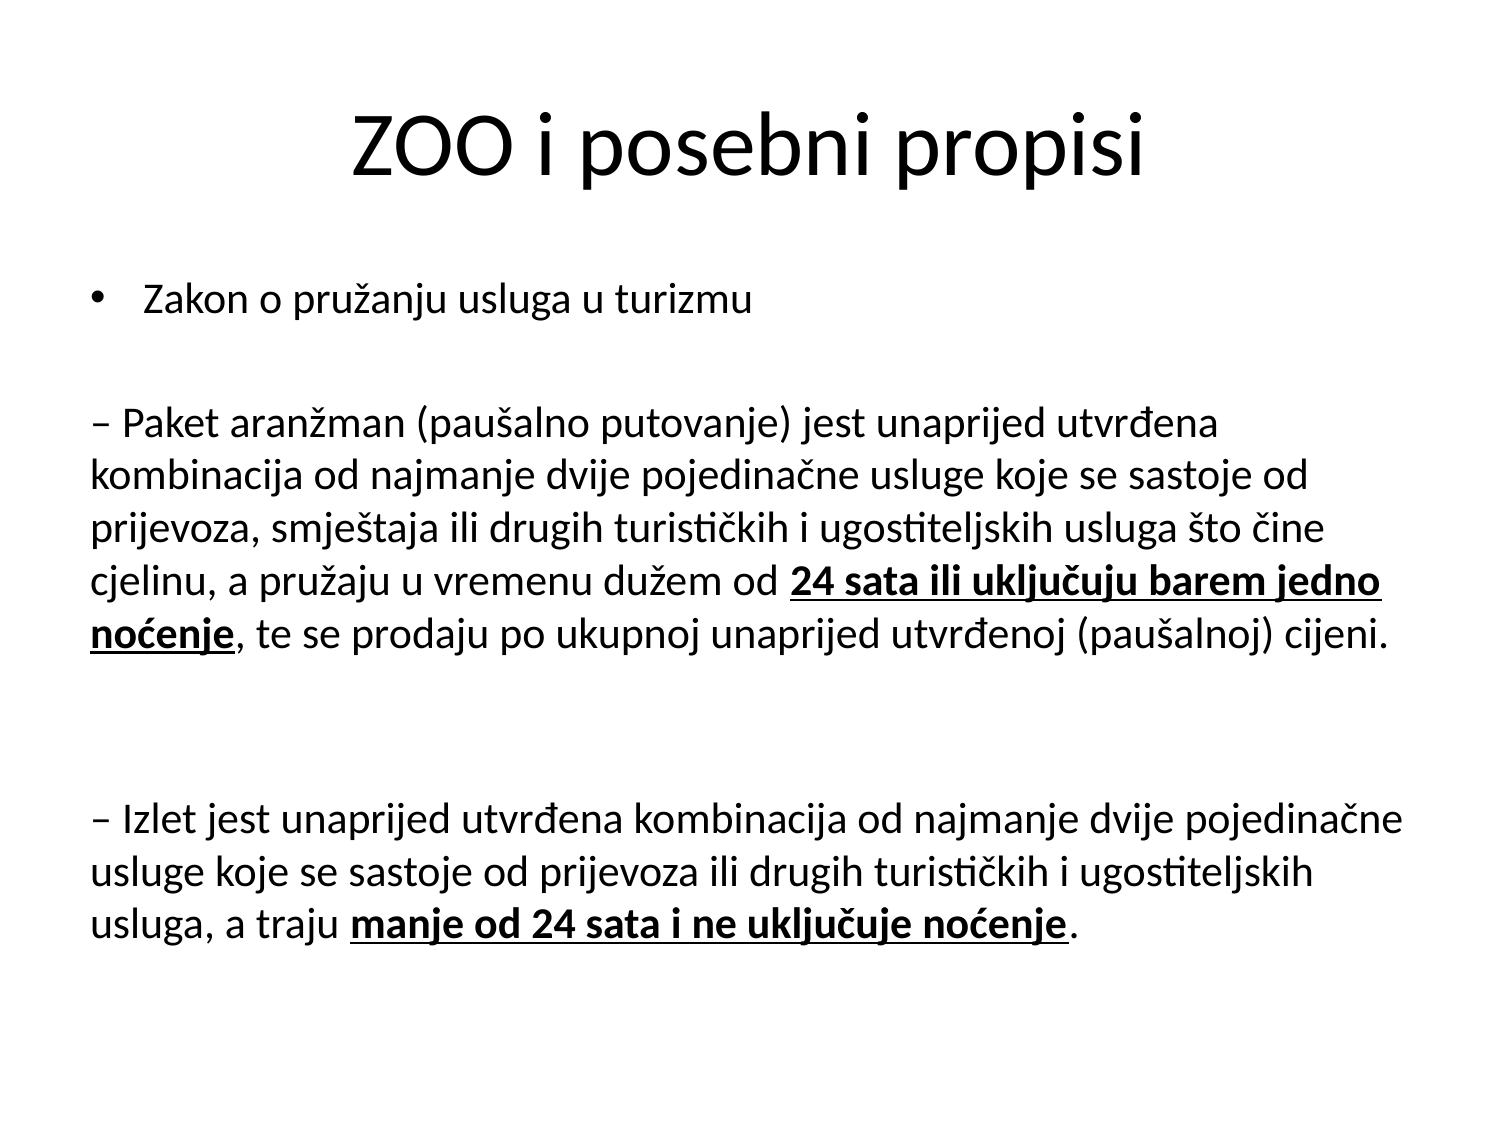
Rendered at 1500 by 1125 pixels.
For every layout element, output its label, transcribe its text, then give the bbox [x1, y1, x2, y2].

list Zakon o pružanju usluga u turizmu – Paket aranžman (paušalno putovanje) jest unaprijed utvrđena kombinacija od najmanje dvije pojedinačne usluge koje se sastoje od prijevoza, smještaja ili drugih turističkih i ugostiteljskih usluga što čine cjelinu, a pružaju u vremenu dužem od 24 sata ili uključuju barem jedno noćenje, te se prodaju po ukupnoj unaprijed utvrđenoj (paušalnoj) cijeni. – Izlet jest unaprijed utvrđena kombinacija od najmanje dvije pojedinačne usluge koje se sastoje od prijevoza ili drugih turističkih i ugostiteljskih usluga, a traju manje od 24 sata i ne uključuje noćenje. [75, 262, 1425, 1005]
title ZOO i posebni propisi [75, 45, 1425, 233]
